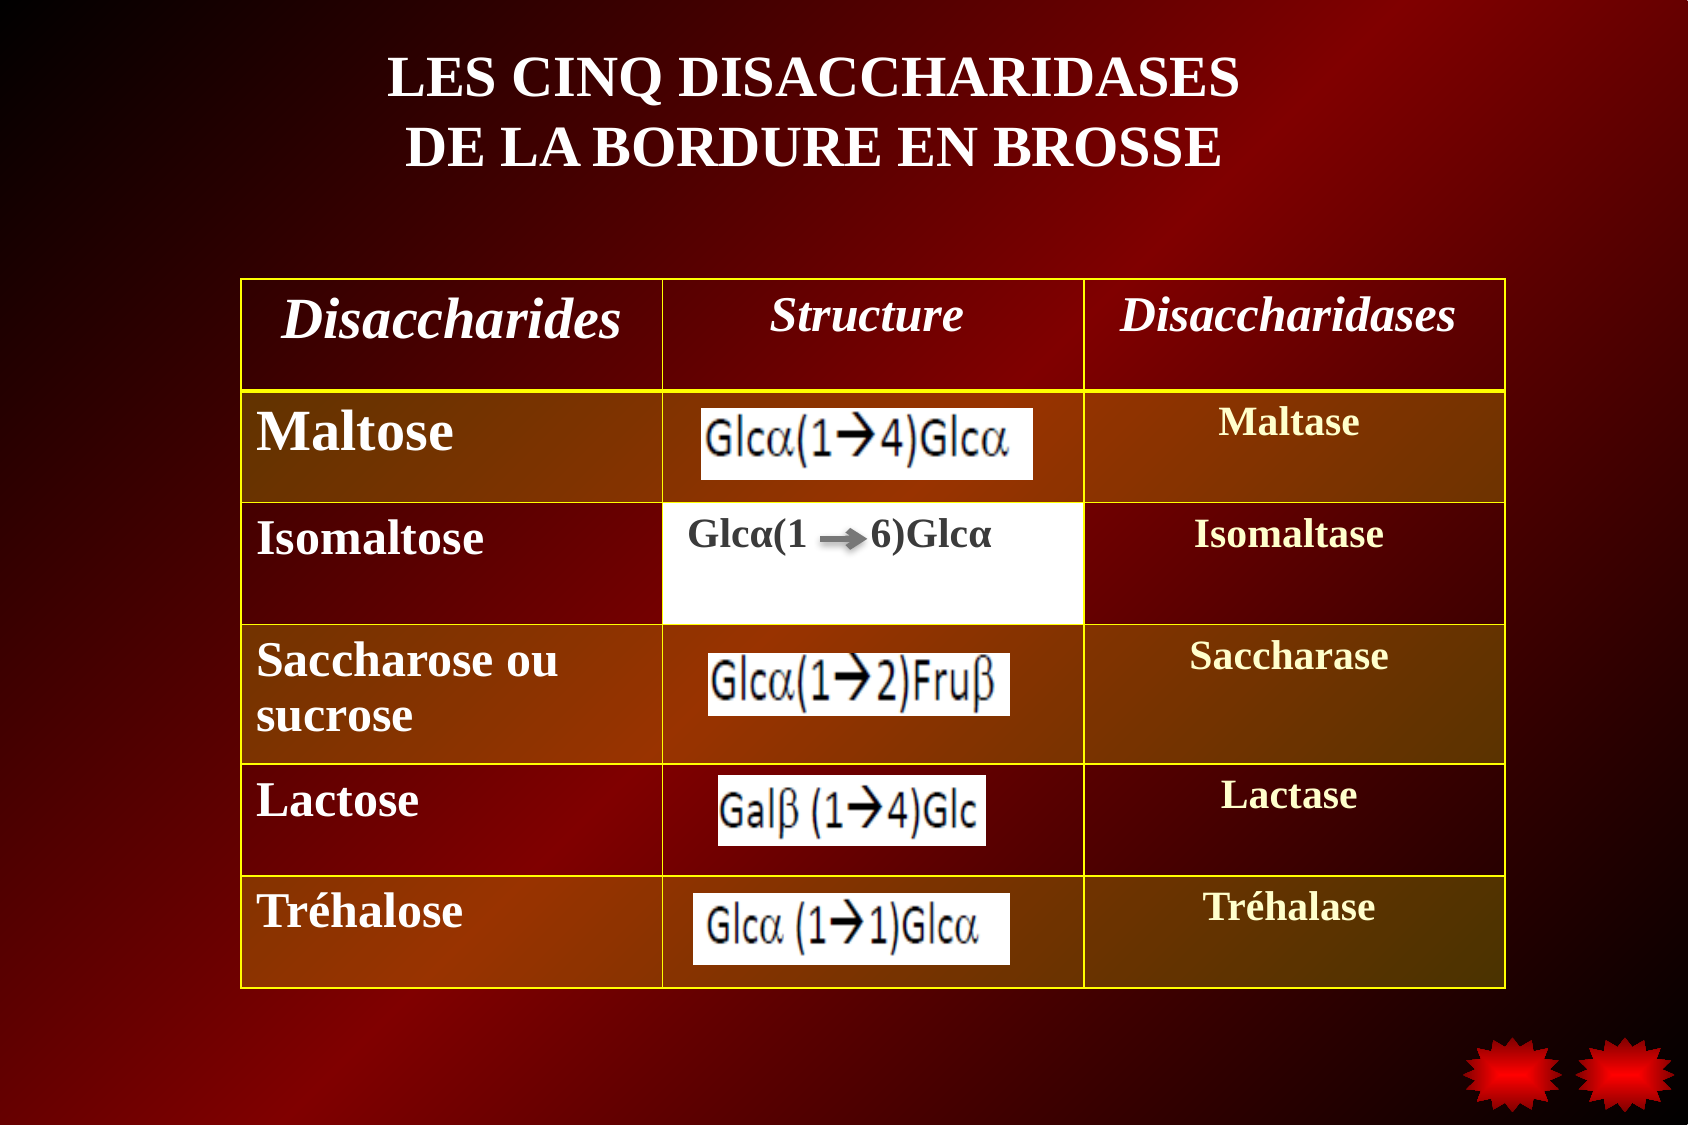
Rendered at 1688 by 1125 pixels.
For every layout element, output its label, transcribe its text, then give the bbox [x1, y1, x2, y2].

table_header Disaccharides [242, 280, 662, 389]
table_cell Tréhalase [1085, 877, 1504, 987]
table_cell Maltase [1085, 393, 1504, 502]
table_header Structure [663, 280, 1083, 389]
table_cell Lactase [1085, 765, 1504, 875]
picture [701, 408, 1033, 480]
table_cell [663, 765, 1083, 875]
table_cell Tréhalose [242, 877, 662, 987]
picture [693, 892, 1010, 965]
table_cell Glcα(1 6)Glcα [663, 503, 1083, 624]
picture [708, 653, 1010, 717]
table_cell Maltose [242, 393, 662, 502]
picture [718, 774, 986, 847]
table_cell Isomaltose [242, 503, 662, 624]
table_header Disaccharidases [1085, 280, 1504, 389]
table_cell [663, 625, 1083, 763]
table_cell Saccharase [1085, 625, 1504, 763]
table_cell Lactose [242, 765, 662, 875]
table_cell [663, 877, 1083, 987]
table_cell Isomaltase [1085, 503, 1504, 624]
text_box LES CINQ DISACCHARIDASES DE LA BORDURE EN BROSSE [75, 30, 1553, 186]
table_cell [663, 393, 1083, 502]
table_cell Saccharose ou sucrose [242, 625, 662, 763]
